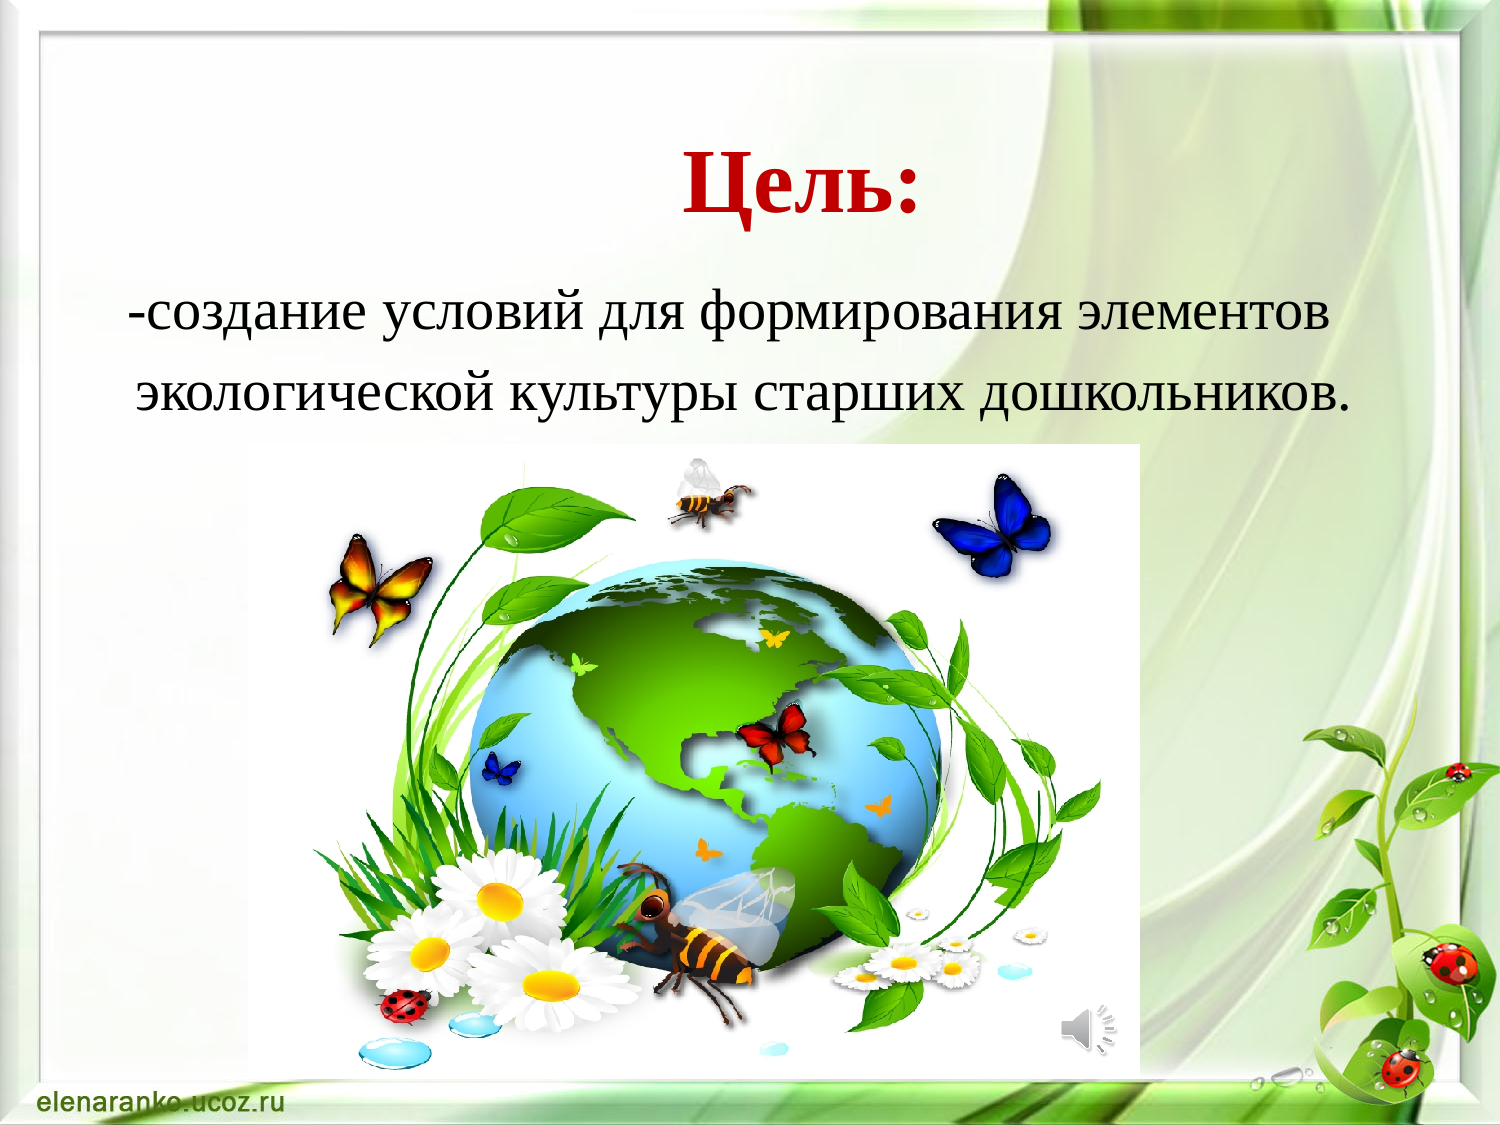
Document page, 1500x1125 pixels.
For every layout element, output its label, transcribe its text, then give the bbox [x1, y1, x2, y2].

picture [0, 0, 1500, 1125]
text_box Цель: [490, 113, 1140, 239]
list -создание условий для формирования элементов экологической культуры старших дошкольников. [53, 137, 1436, 894]
